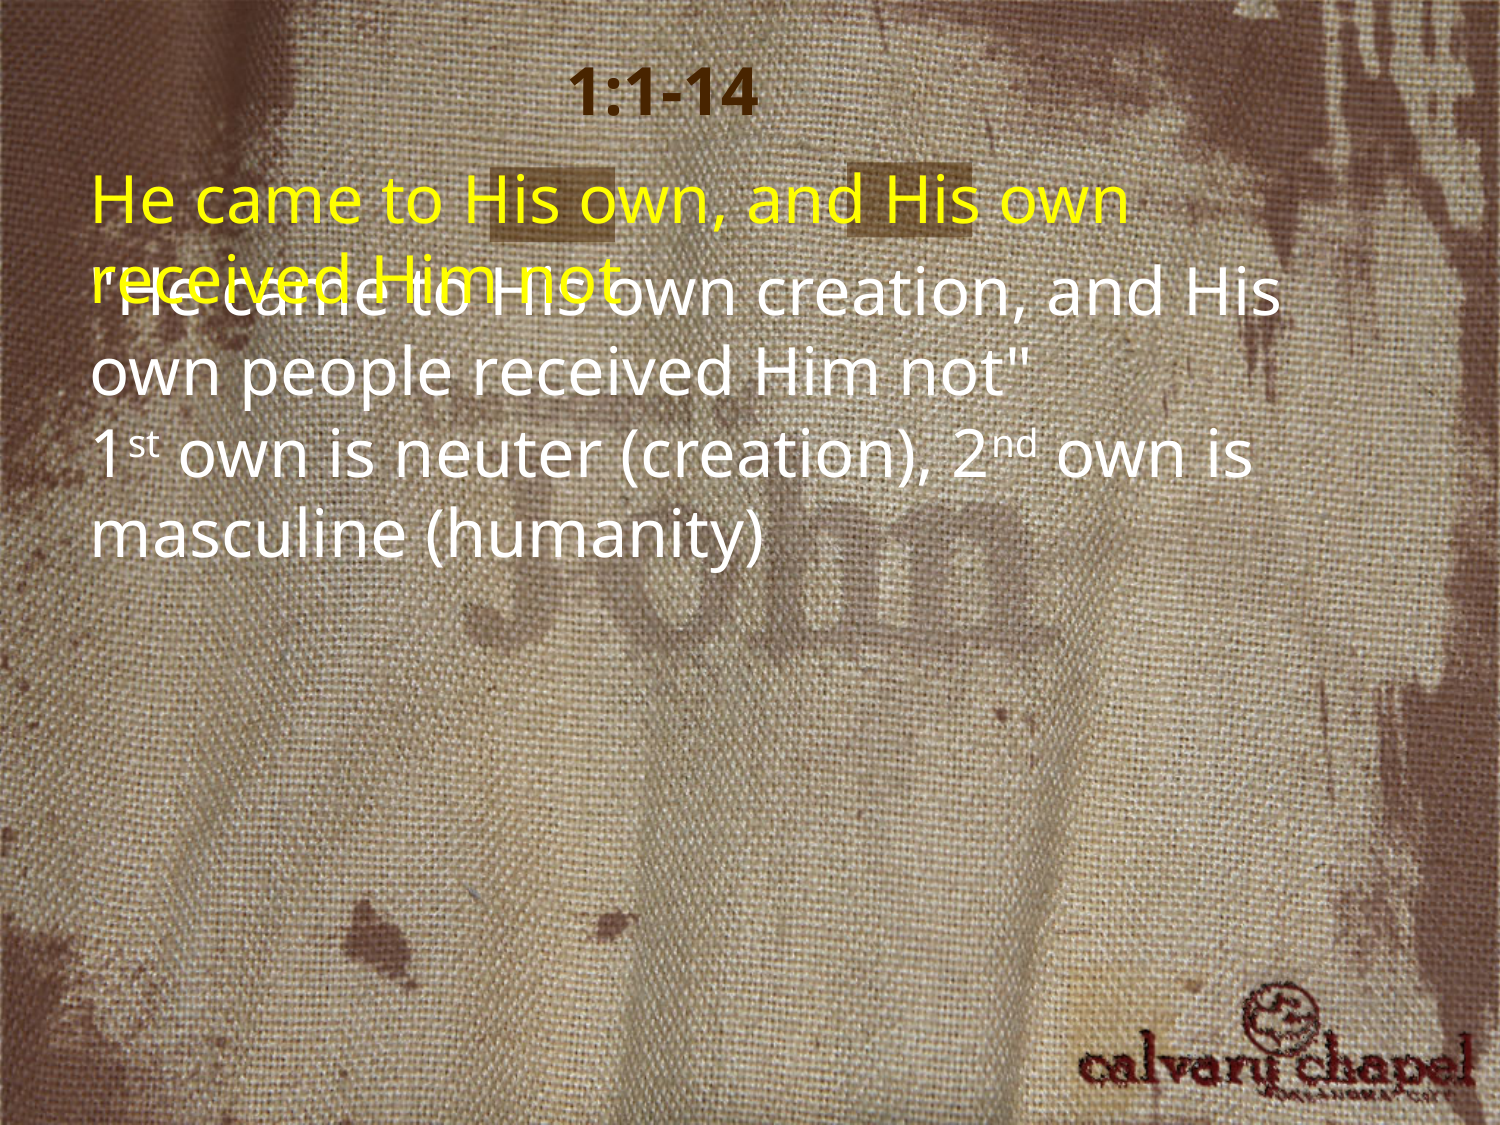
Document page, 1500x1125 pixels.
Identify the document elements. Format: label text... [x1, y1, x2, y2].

text_box 1:1-14 [312, 41, 1013, 137]
text_box He came to His own, and His own received Him not [74, 149, 1425, 325]
text_box 1st own is neuter (creation), 2nd own is masculine (humanity) [74, 417, 1425, 578]
picture [0, 0, 1500, 1125]
text_box "He came to His own creation, and His own people received Him not" [74, 325, 1425, 417]
